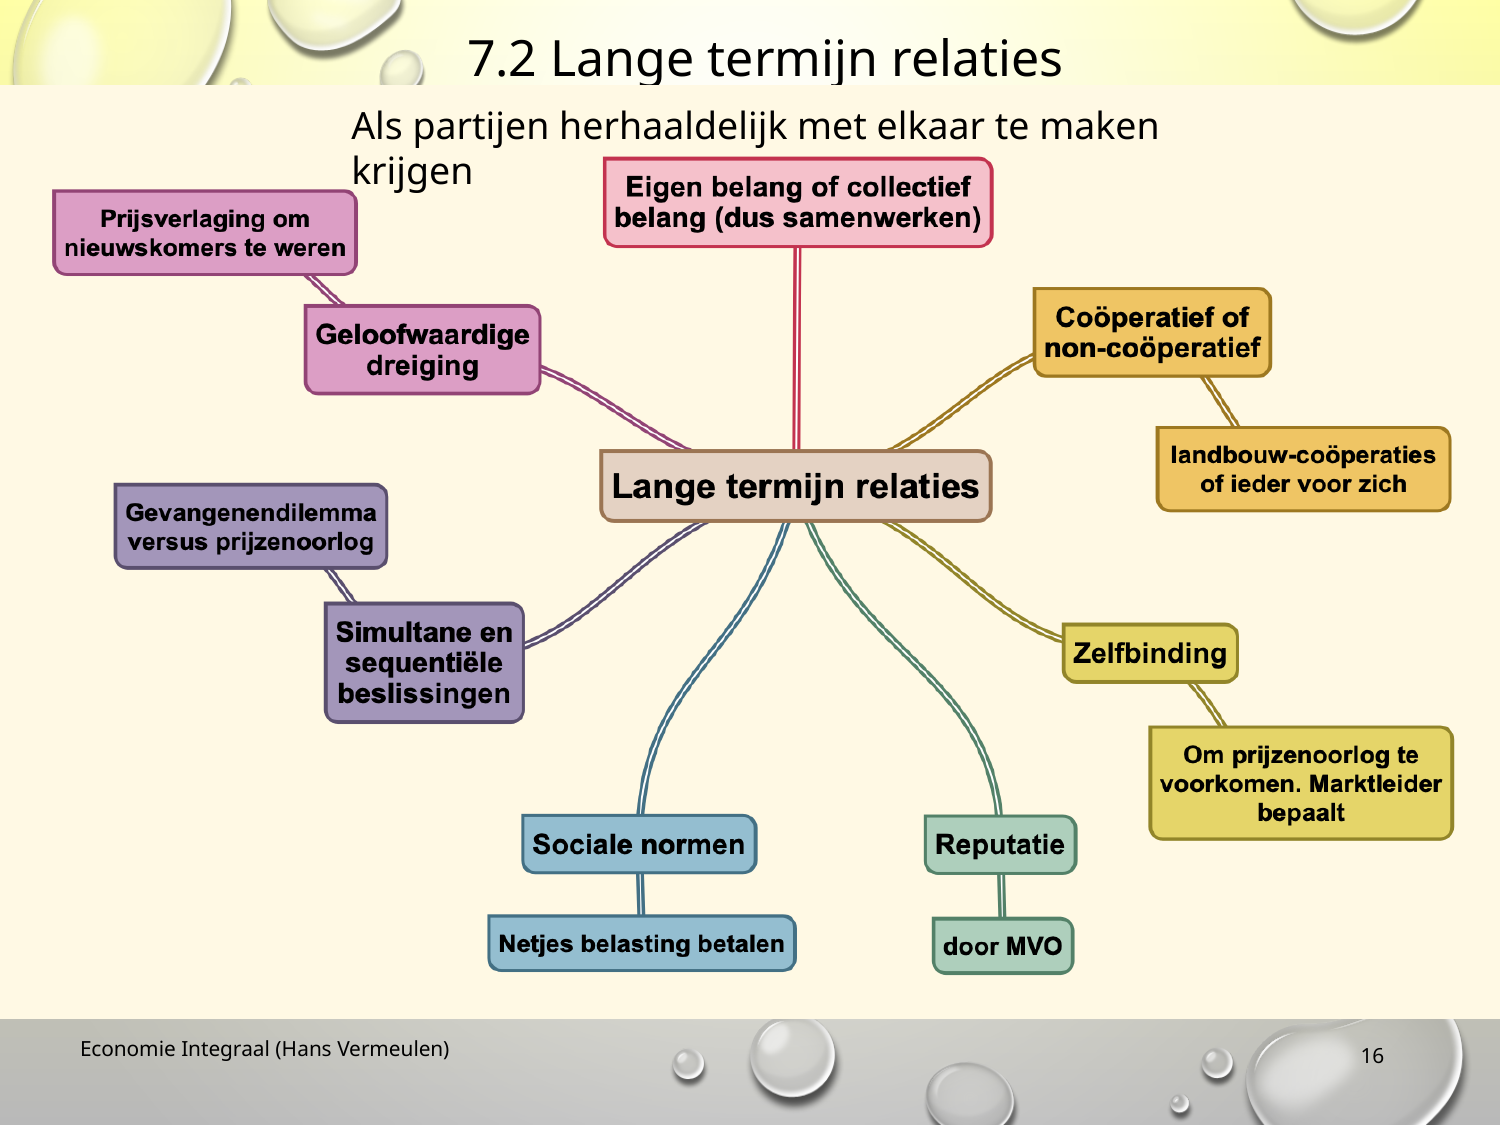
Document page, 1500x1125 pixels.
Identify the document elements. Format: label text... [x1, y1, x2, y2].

footer Economie Integraal (Hans Vermeulen) [64, 1027, 886, 1079]
text_box 7.2 Lange termijn relaties [452, 19, 1128, 84]
slide_number 16 [1305, 1027, 1400, 1087]
picture [0, 0, 1500, 1125]
